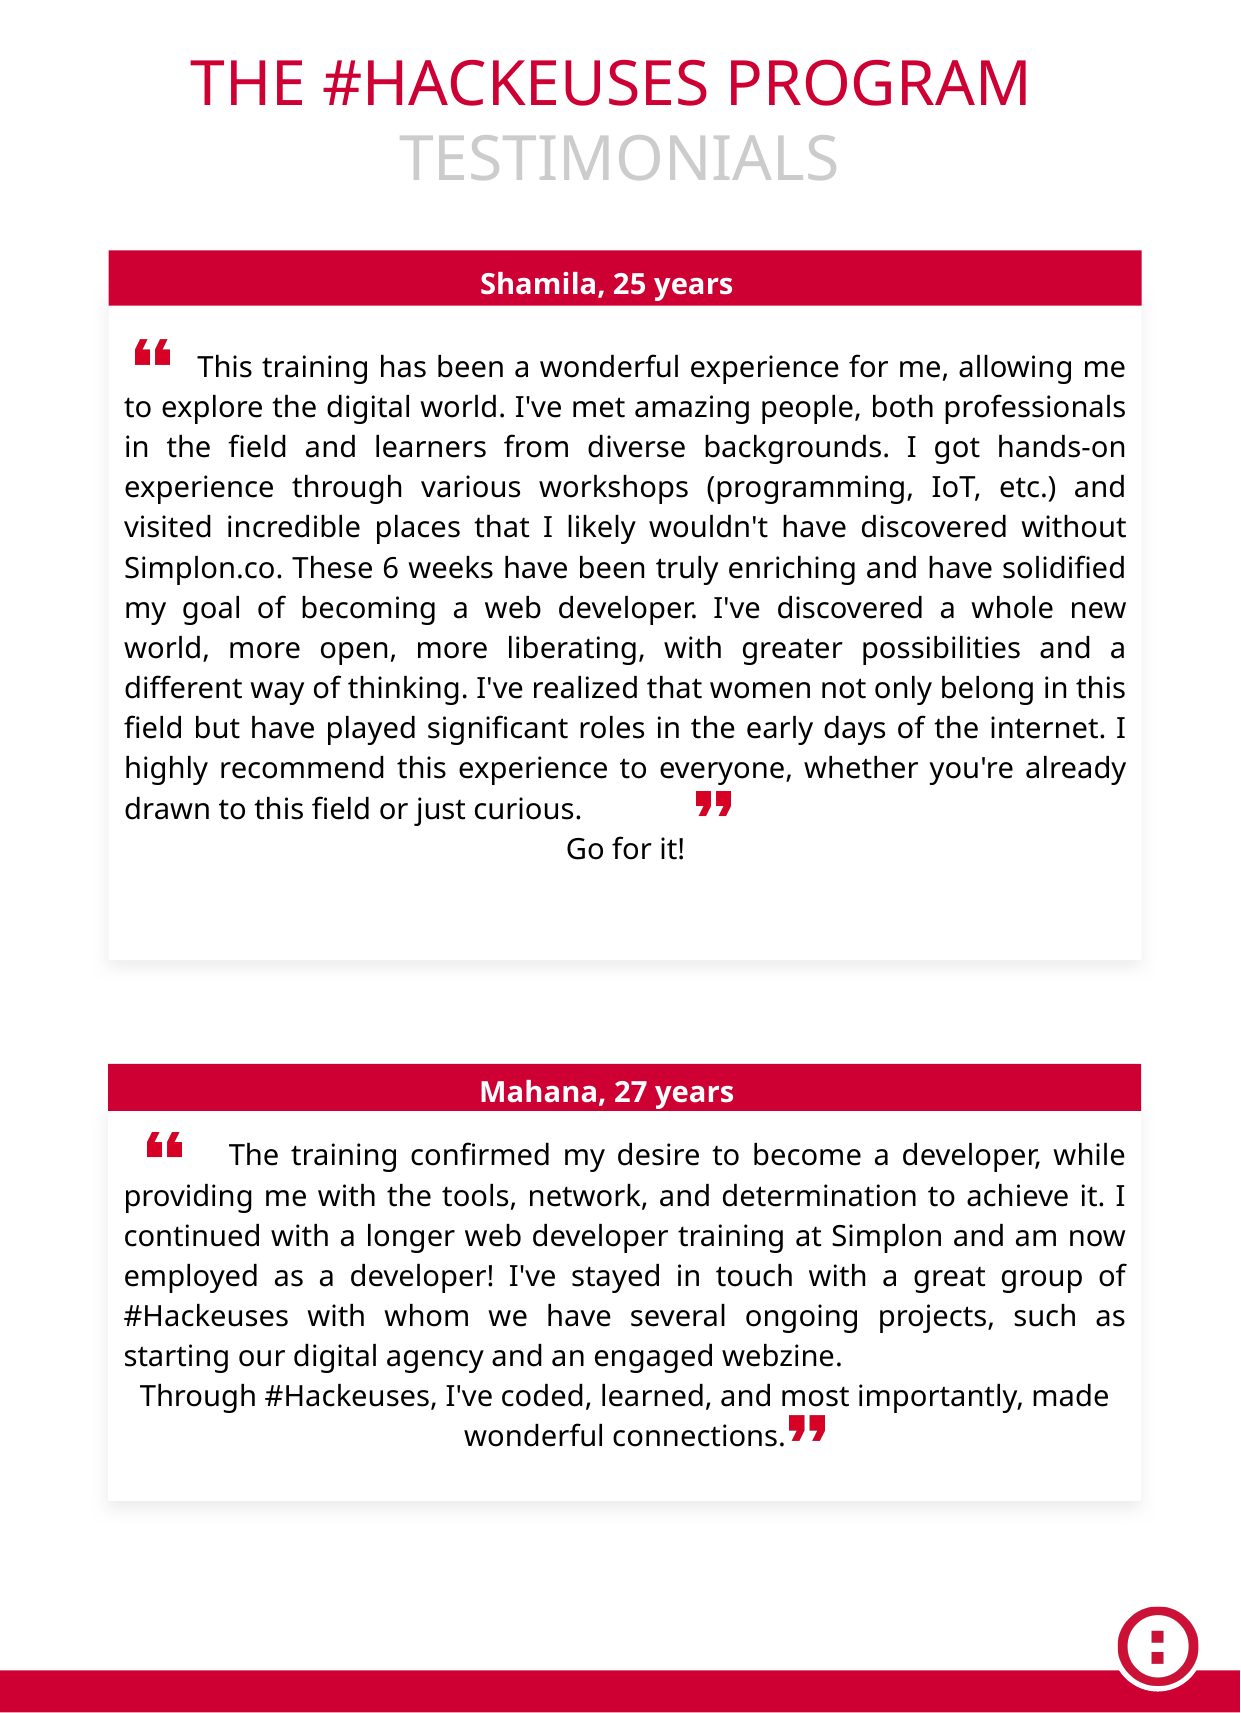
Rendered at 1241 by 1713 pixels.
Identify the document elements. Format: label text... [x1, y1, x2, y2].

text_box [0, 1670, 1240, 1713]
picture [147, 1126, 183, 1162]
picture [695, 785, 731, 821]
picture [134, 334, 170, 370]
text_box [107, 1052, 1142, 1502]
title THE #HACKEUSES PROGRAM TESTIMONIALS [42, 91, 1198, 208]
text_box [108, 244, 1143, 961]
picture [1111, 1600, 1204, 1693]
picture [789, 1410, 825, 1446]
